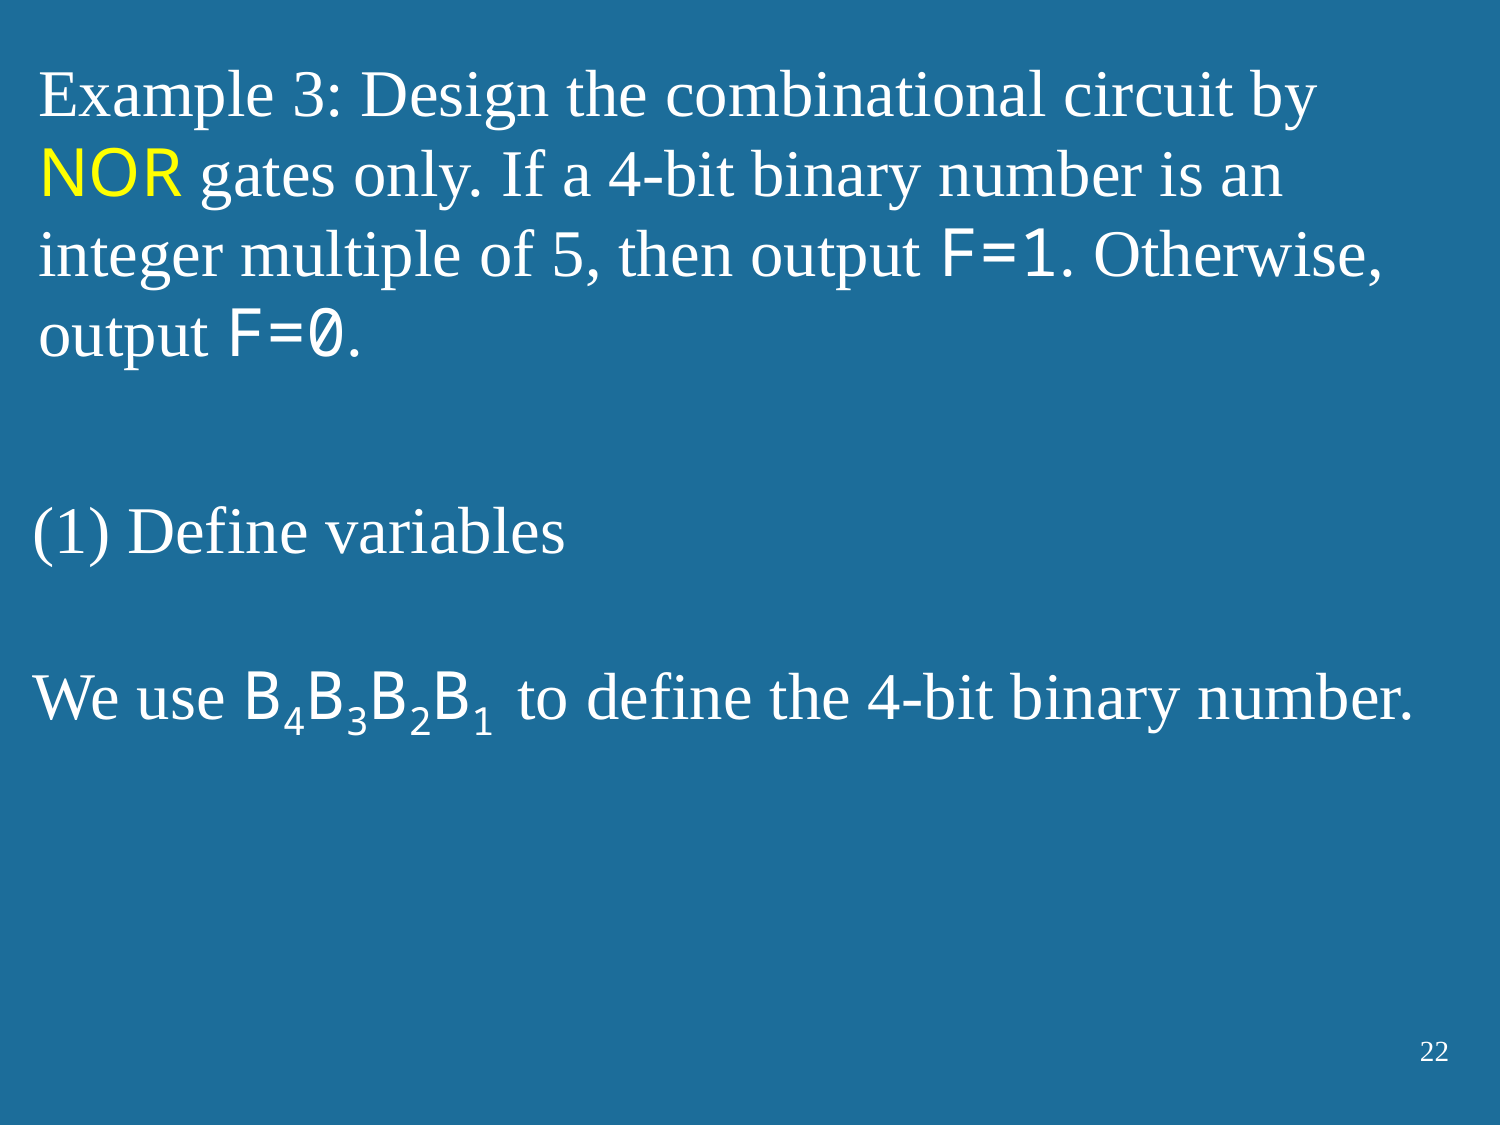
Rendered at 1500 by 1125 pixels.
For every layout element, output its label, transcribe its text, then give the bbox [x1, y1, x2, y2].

text_box (1) Define variables [17, 479, 1477, 575]
slide_number 22 [1151, 1025, 1465, 1100]
text_box We use B4B3B2B1 to define the 4-bit binary number. [17, 645, 1436, 751]
text_box Example 3: Design the combinational circuit by NOR gates only. If a 4-bit binary number is an integer multiple of 5, then output F=1. Otherwise, output F=0. [23, 42, 1483, 378]
